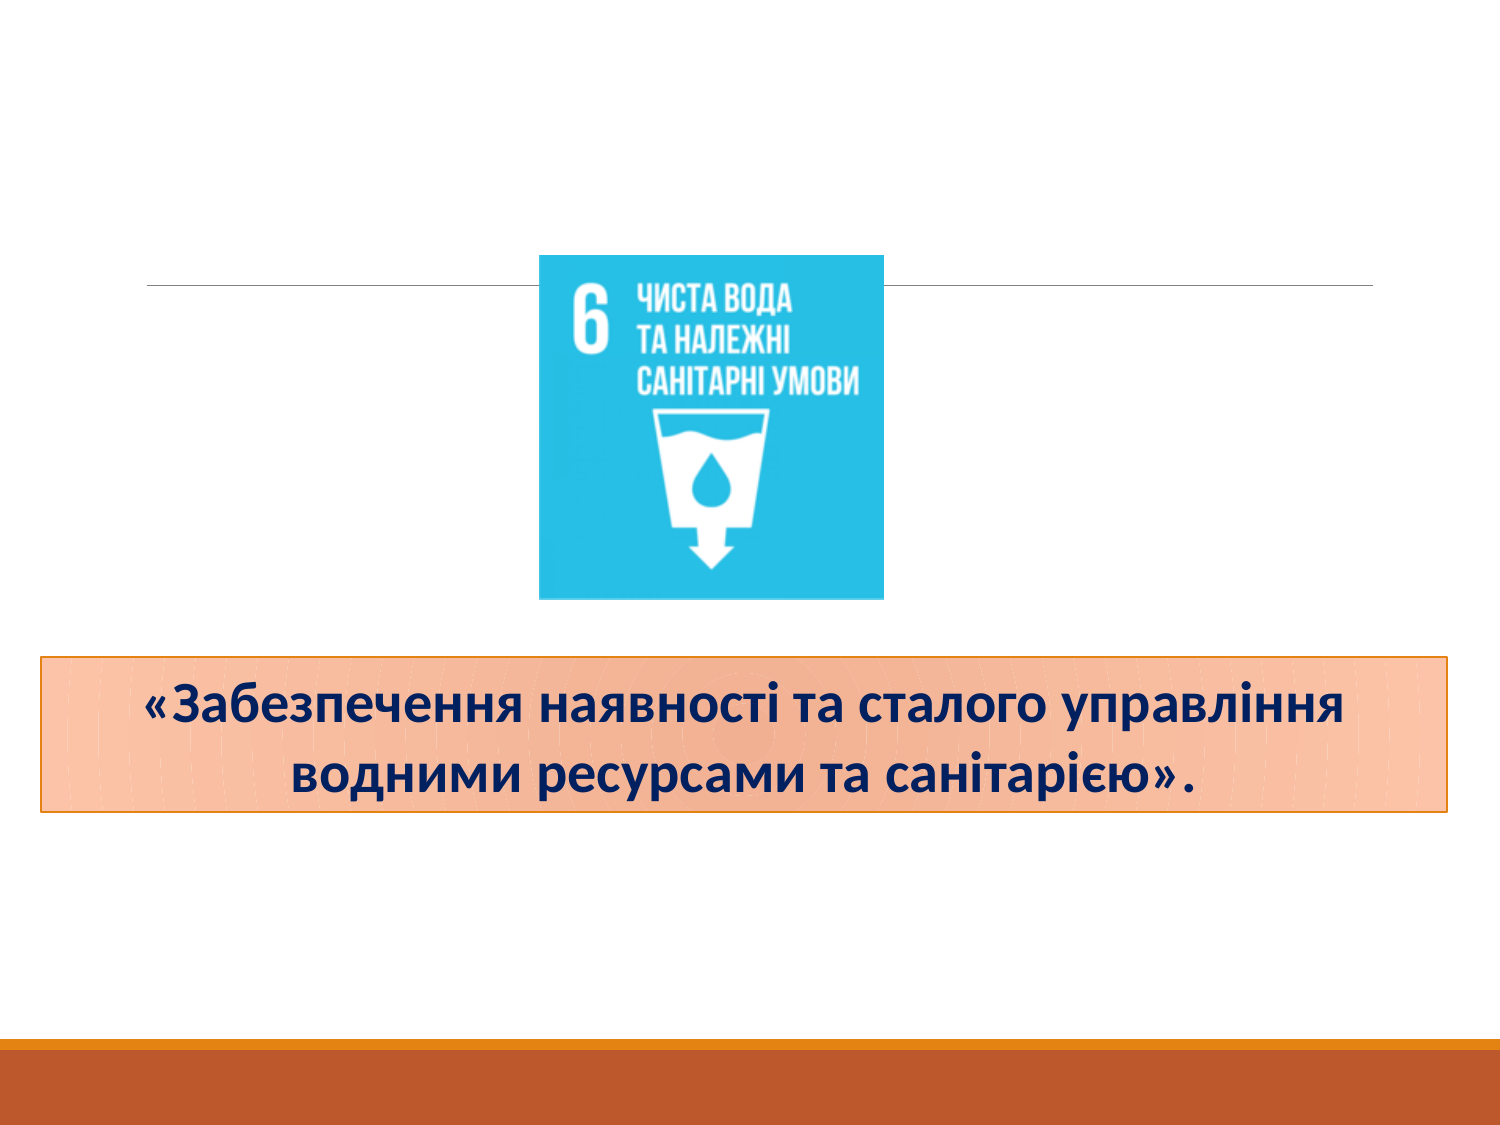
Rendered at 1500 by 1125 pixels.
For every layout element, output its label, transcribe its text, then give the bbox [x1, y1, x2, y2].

text_box «Забезпечення наявності та сталого управління водними ресурсами та санітарією». [40, 656, 1448, 813]
picture [538, 254, 884, 600]
